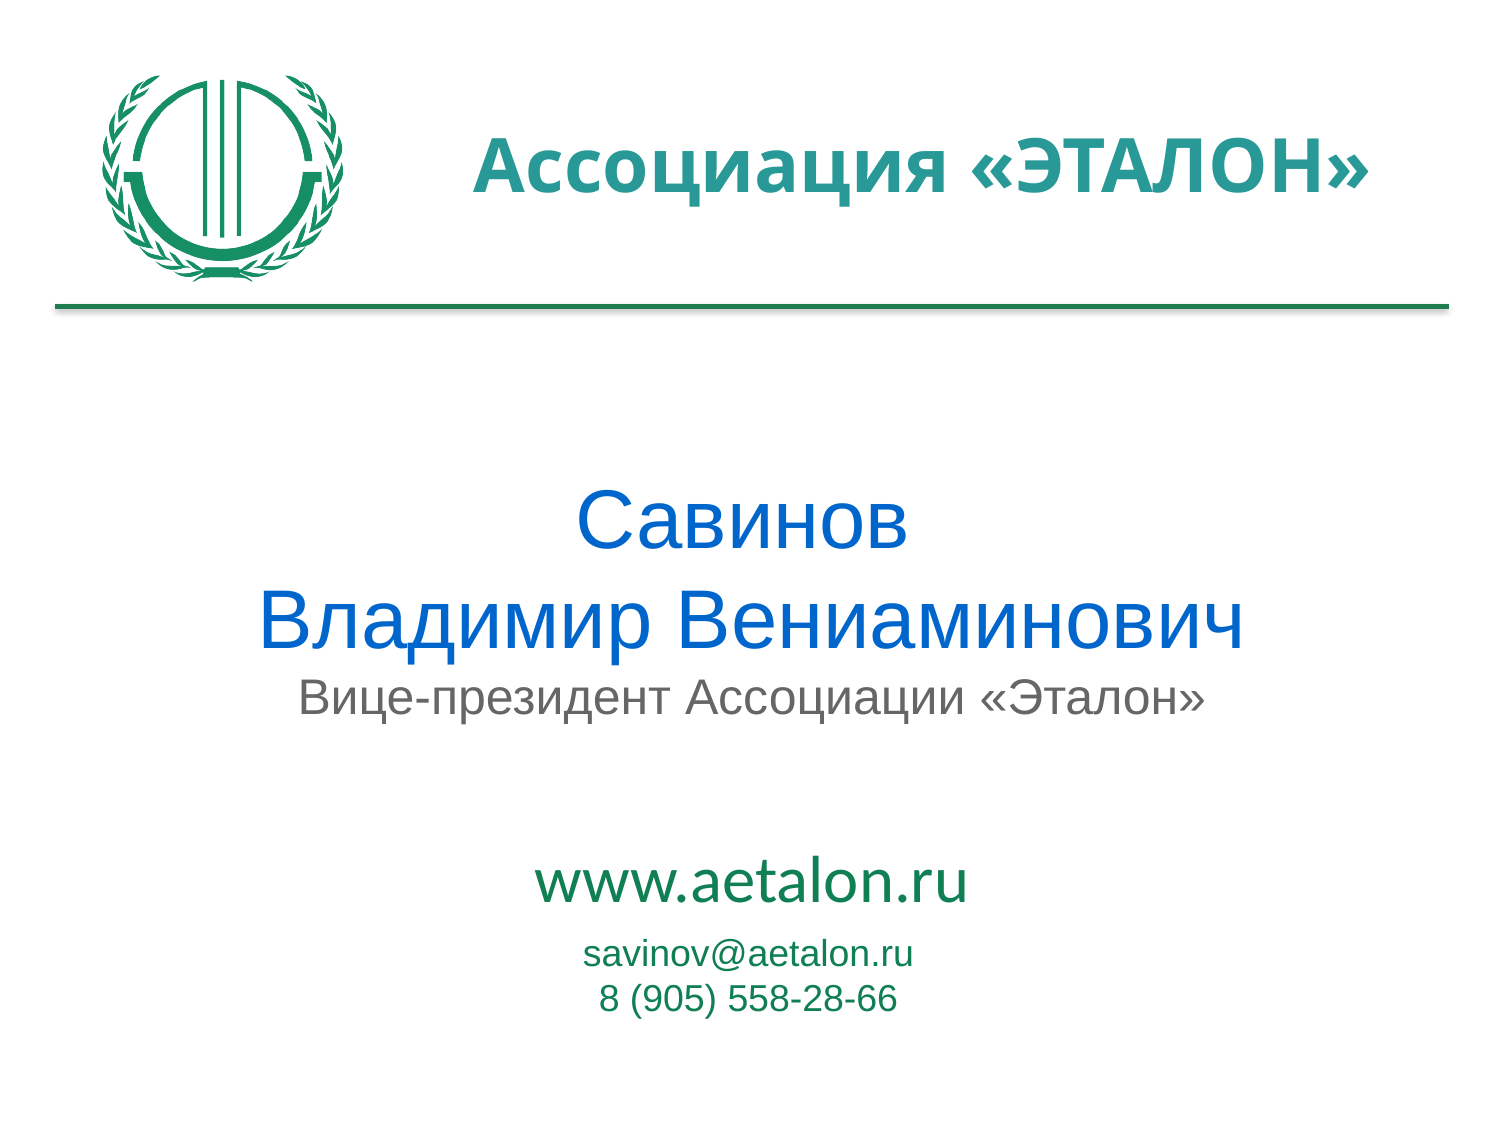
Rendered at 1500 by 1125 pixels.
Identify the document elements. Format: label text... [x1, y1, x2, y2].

text_box www.aetalon.ru [519, 828, 985, 924]
text_box Ассоциация «ЭТАЛОН» [459, 109, 1388, 215]
text_box savinov@aetalon.ru 8 (905) 558-28-66 [575, 922, 922, 1027]
text_box Савинов Владимир Вениаминович Вице-президент Ассоциации «Эталон» [112, 421, 1392, 769]
picture [100, 74, 344, 282]
